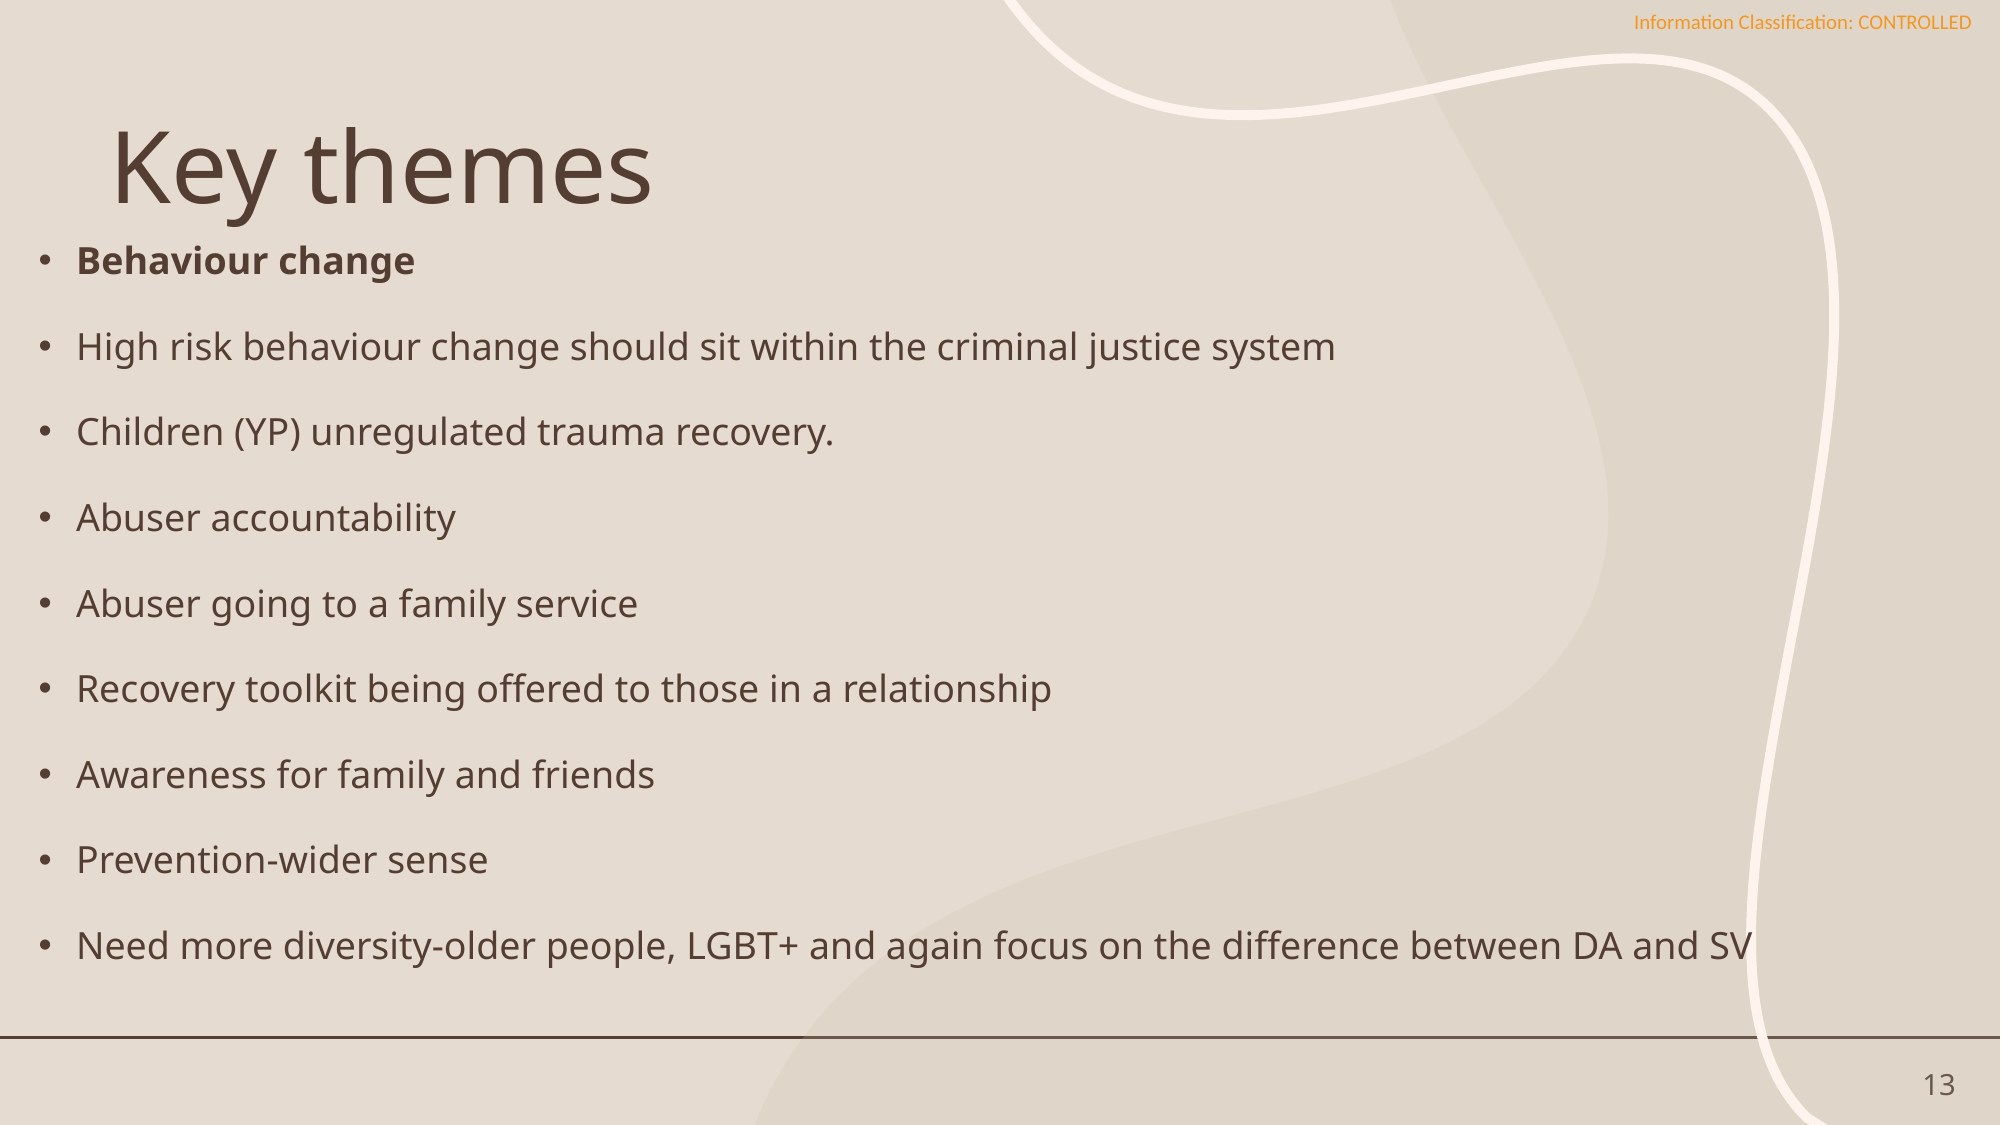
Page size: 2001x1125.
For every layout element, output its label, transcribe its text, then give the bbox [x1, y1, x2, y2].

slide_number 13 [1808, 1060, 1971, 1112]
list Behaviour change High risk behaviour change should sit within the criminal justice system Children (YP) unregulated trauma recovery. Abuser accountability Abuser going to a family service Recovery toolkit being offered to those in a relationship Awareness for family and friends Prevention-wider sense Need more diversity-older people, LGBT+ and again focus on the difference between DA and SV [23, 226, 1971, 1032]
title Key themes [94, 115, 1820, 226]
